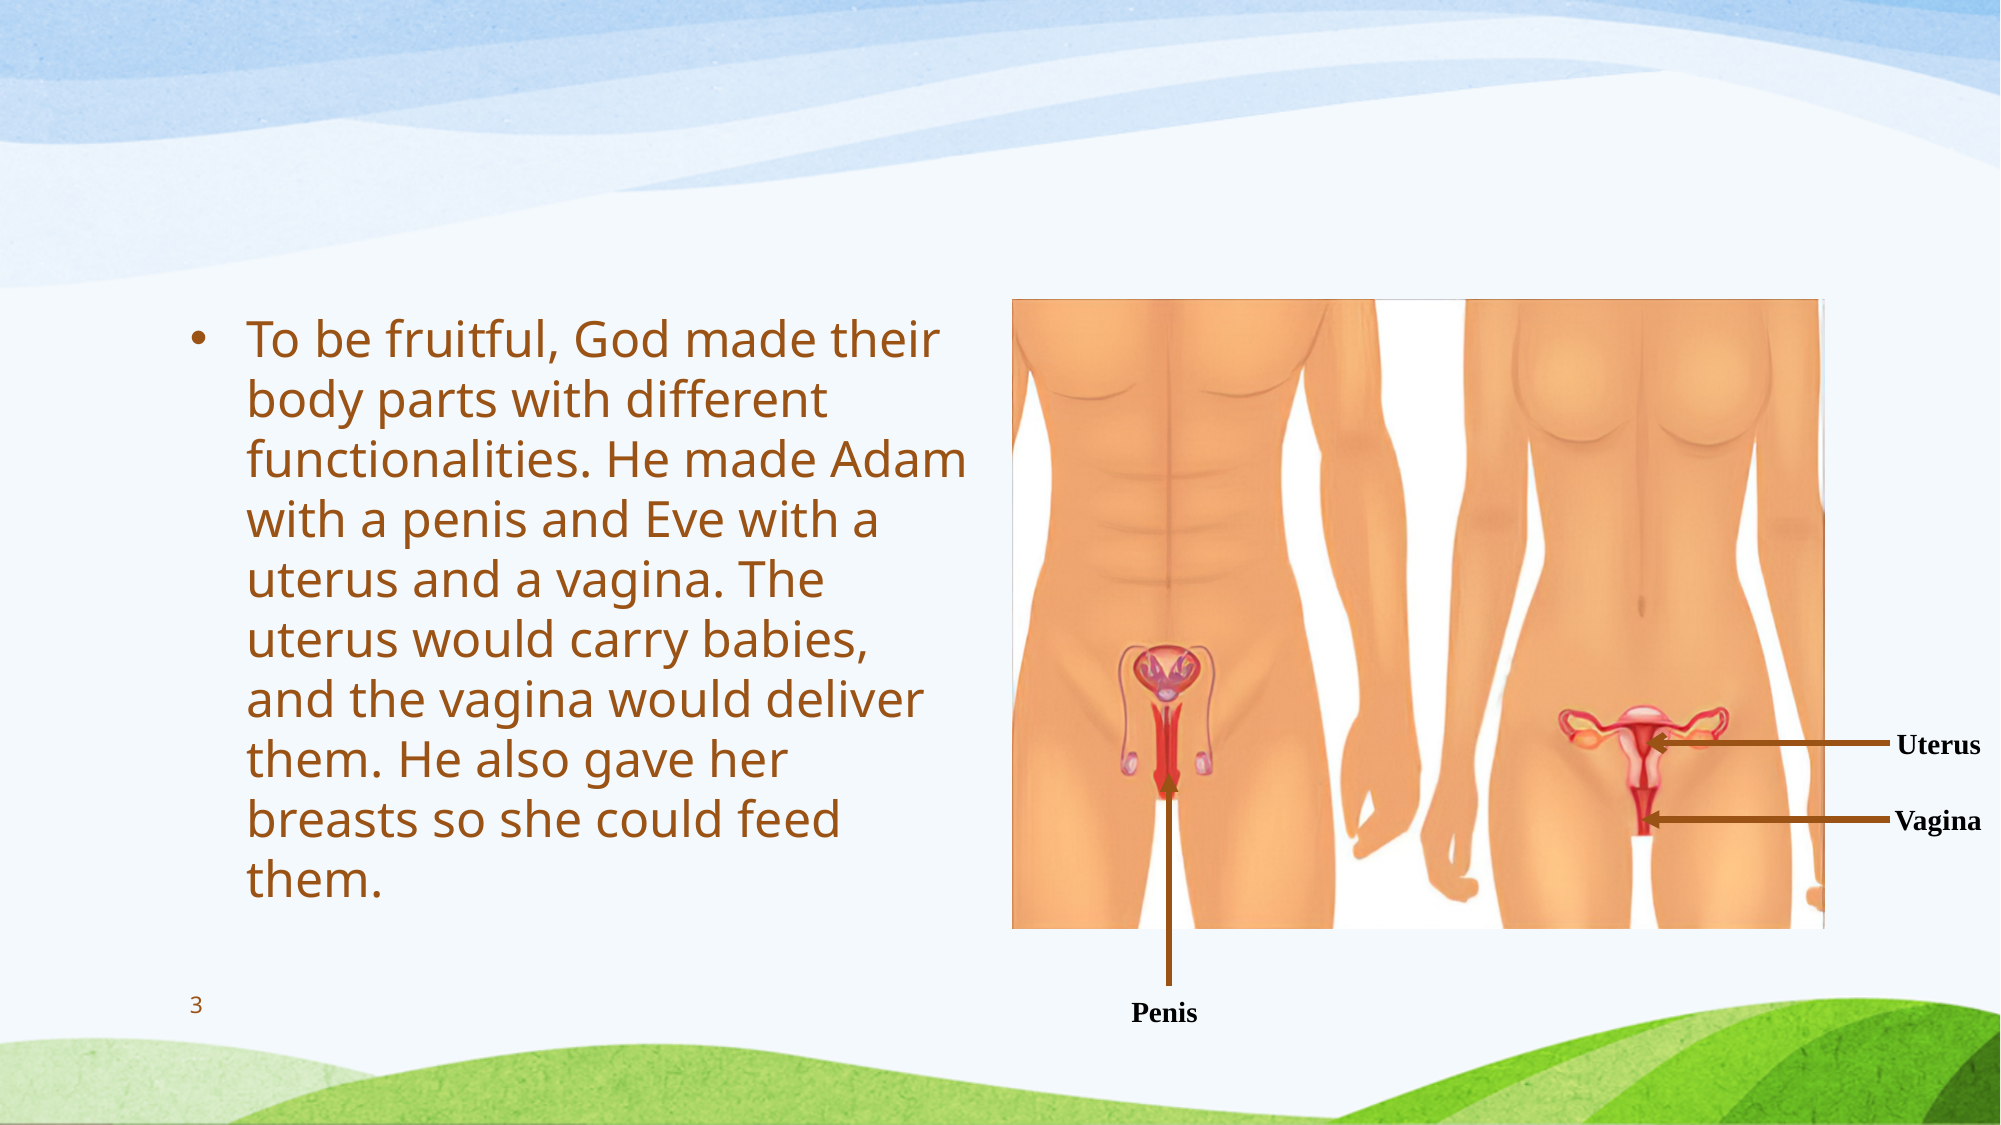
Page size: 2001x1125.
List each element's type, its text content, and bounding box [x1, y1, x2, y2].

text_box Penis [1116, 986, 1222, 1037]
picture [0, 0, 2001, 1125]
text_box Vagina [1879, 794, 2000, 844]
text_box Uterus [1881, 717, 2000, 768]
slide_number 3 [174, 987, 300, 1025]
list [1012, 299, 1825, 929]
list To be fruitful, God made their body parts with different functionalities. He made Adam with a penis and Eve with a uterus and a vagina. The uterus would carry babies, and the vagina would deliver them. He also gave her breasts so she could feed them. [174, 299, 988, 987]
